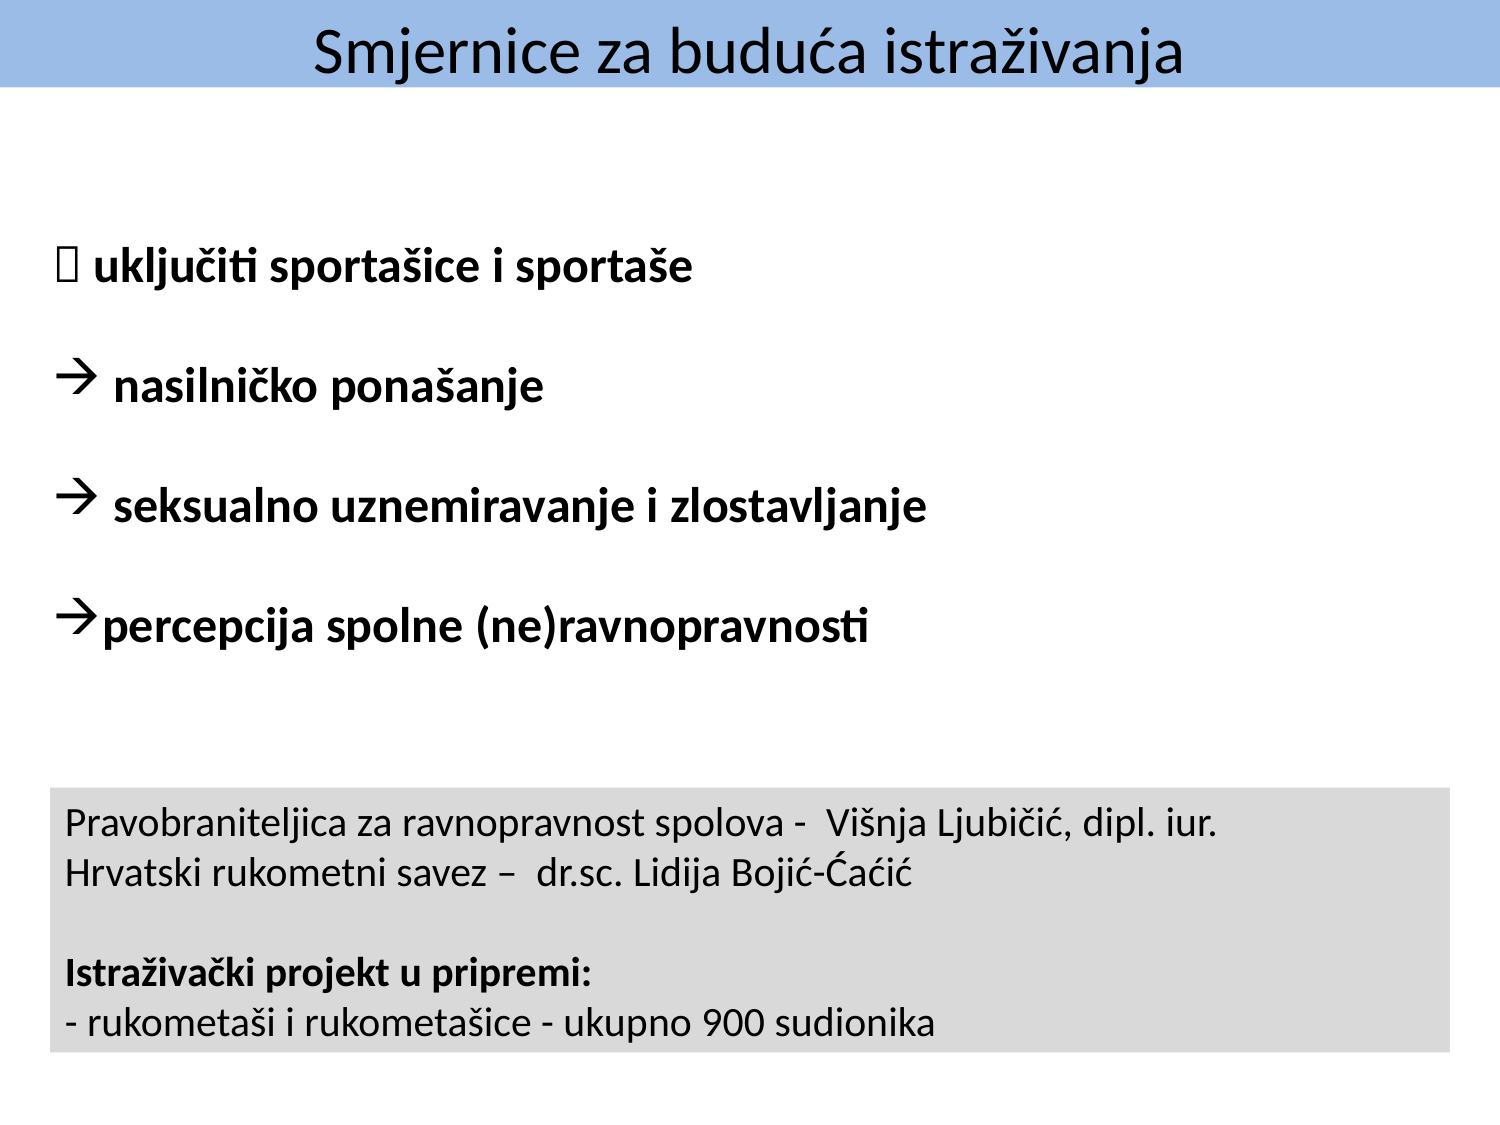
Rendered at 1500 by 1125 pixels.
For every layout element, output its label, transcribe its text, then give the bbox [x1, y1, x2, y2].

text_box  uključiti sportašice i sportaše nasilničko ponašanje seksualno uznemiravanje i zlostavljanje percepcija spolne (ne)ravnopravnosti [37, 224, 1413, 660]
text_box Pravobraniteljica za ravnopravnost spolova - Višnja Ljubičić, dipl. iur. Hrvatski rukometni savez – dr.sc. Lidija Bojić-Ćaćić Istraživački projekt u pripremi: - rukometaši i rukometašice - ukupno 900 sudionika [50, 787, 1450, 1053]
text_box Smjernice za buduća istraživanja [0, 0, 1500, 88]
